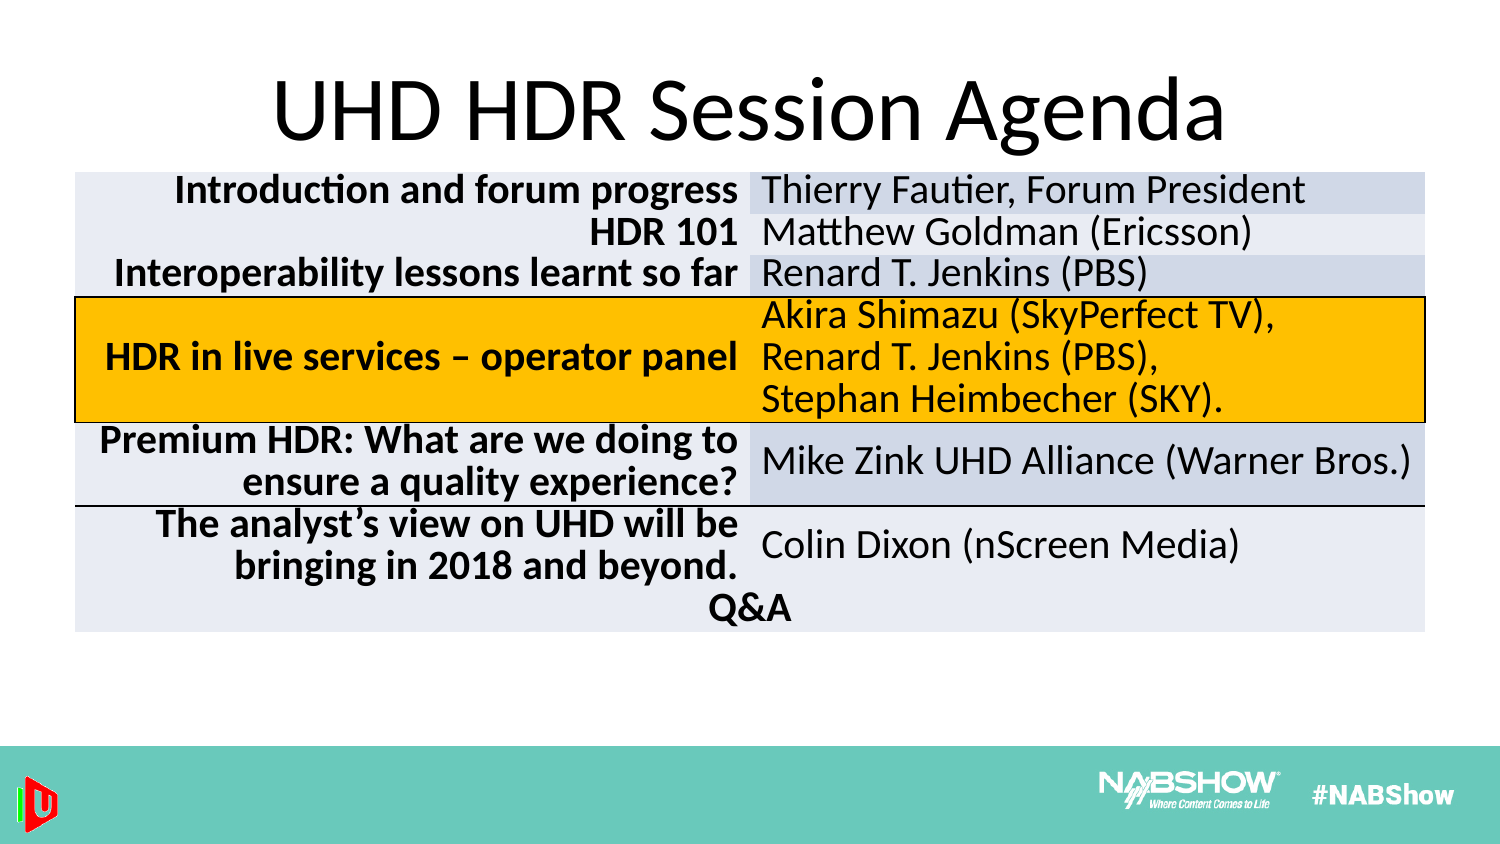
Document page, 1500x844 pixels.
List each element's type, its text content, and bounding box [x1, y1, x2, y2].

table_cell Premium HDR: What are we doing to ensure a quality experience? [75, 423, 750, 505]
picture [0, 0, 1500, 844]
table_header Introduction and forum progress [75, 172, 750, 214]
table_cell Akira Shimazu (SkyPerfect TV), Renard T. Jenkins (PBS), Stephan Heimbecher (SKY). [750, 298, 1424, 422]
title UHD HDR Session Agenda [75, 33, 1425, 172]
table_cell Mike Zink UHD Alliance (Warner Bros.) [750, 423, 1425, 505]
table_cell Colin Dixon (nScreen Media) [750, 507, 1425, 590]
table_cell Q&A [75, 590, 1425, 632]
table_cell The analyst’s view on UHD will be bringing in 2018 and beyond. [75, 507, 750, 590]
table_header Thierry Fautier, Forum President [750, 172, 1425, 214]
table_cell Interoperability lessons learnt so far [75, 255, 750, 296]
table_cell HDR in live services – operator panel [76, 298, 750, 422]
table_cell Renard T. Jenkins (PBS) [750, 255, 1425, 296]
table_cell HDR 101 [75, 214, 750, 255]
table_cell Matthew Goldman (Ericsson) [750, 214, 1425, 255]
